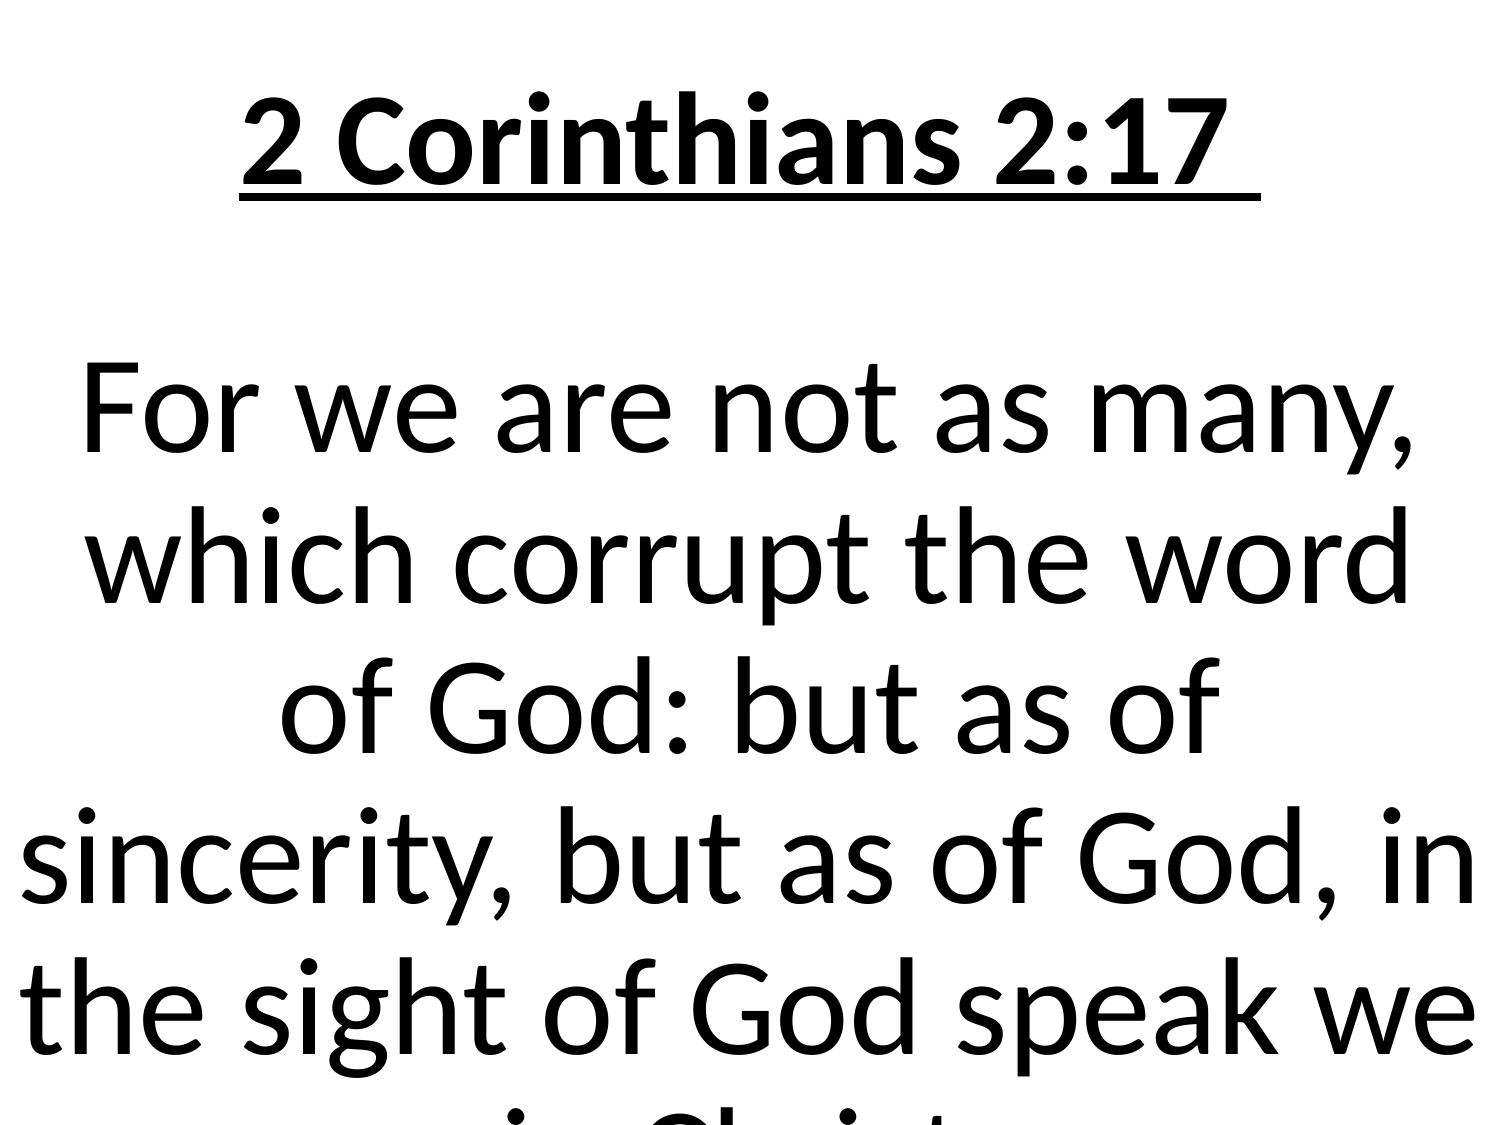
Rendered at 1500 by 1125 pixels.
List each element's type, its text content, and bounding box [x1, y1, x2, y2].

list For we are not as many, which corrupt the word of God: but as of sincerity, but as of God, in the sight of God speak we in Christ. [0, 324, 1500, 1125]
title 2 Corinthians 2:17 [0, 59, 1500, 278]
